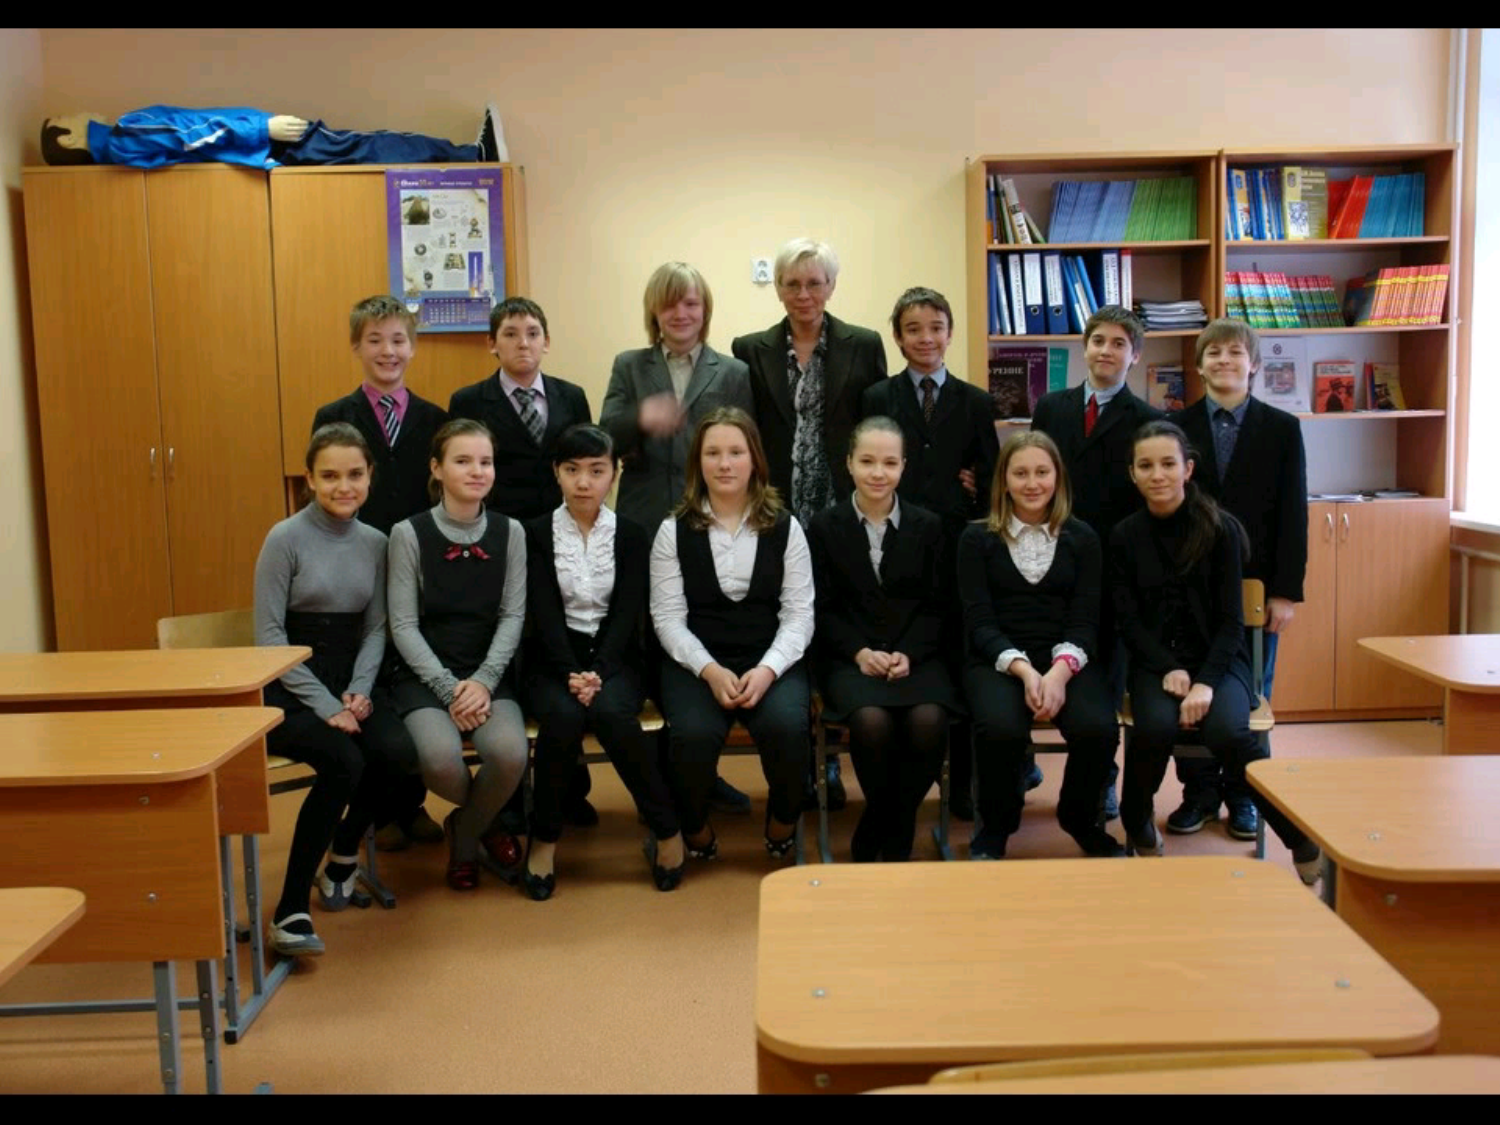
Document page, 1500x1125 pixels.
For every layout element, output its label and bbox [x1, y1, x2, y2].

text_box [0, 0, 1500, 1125]
